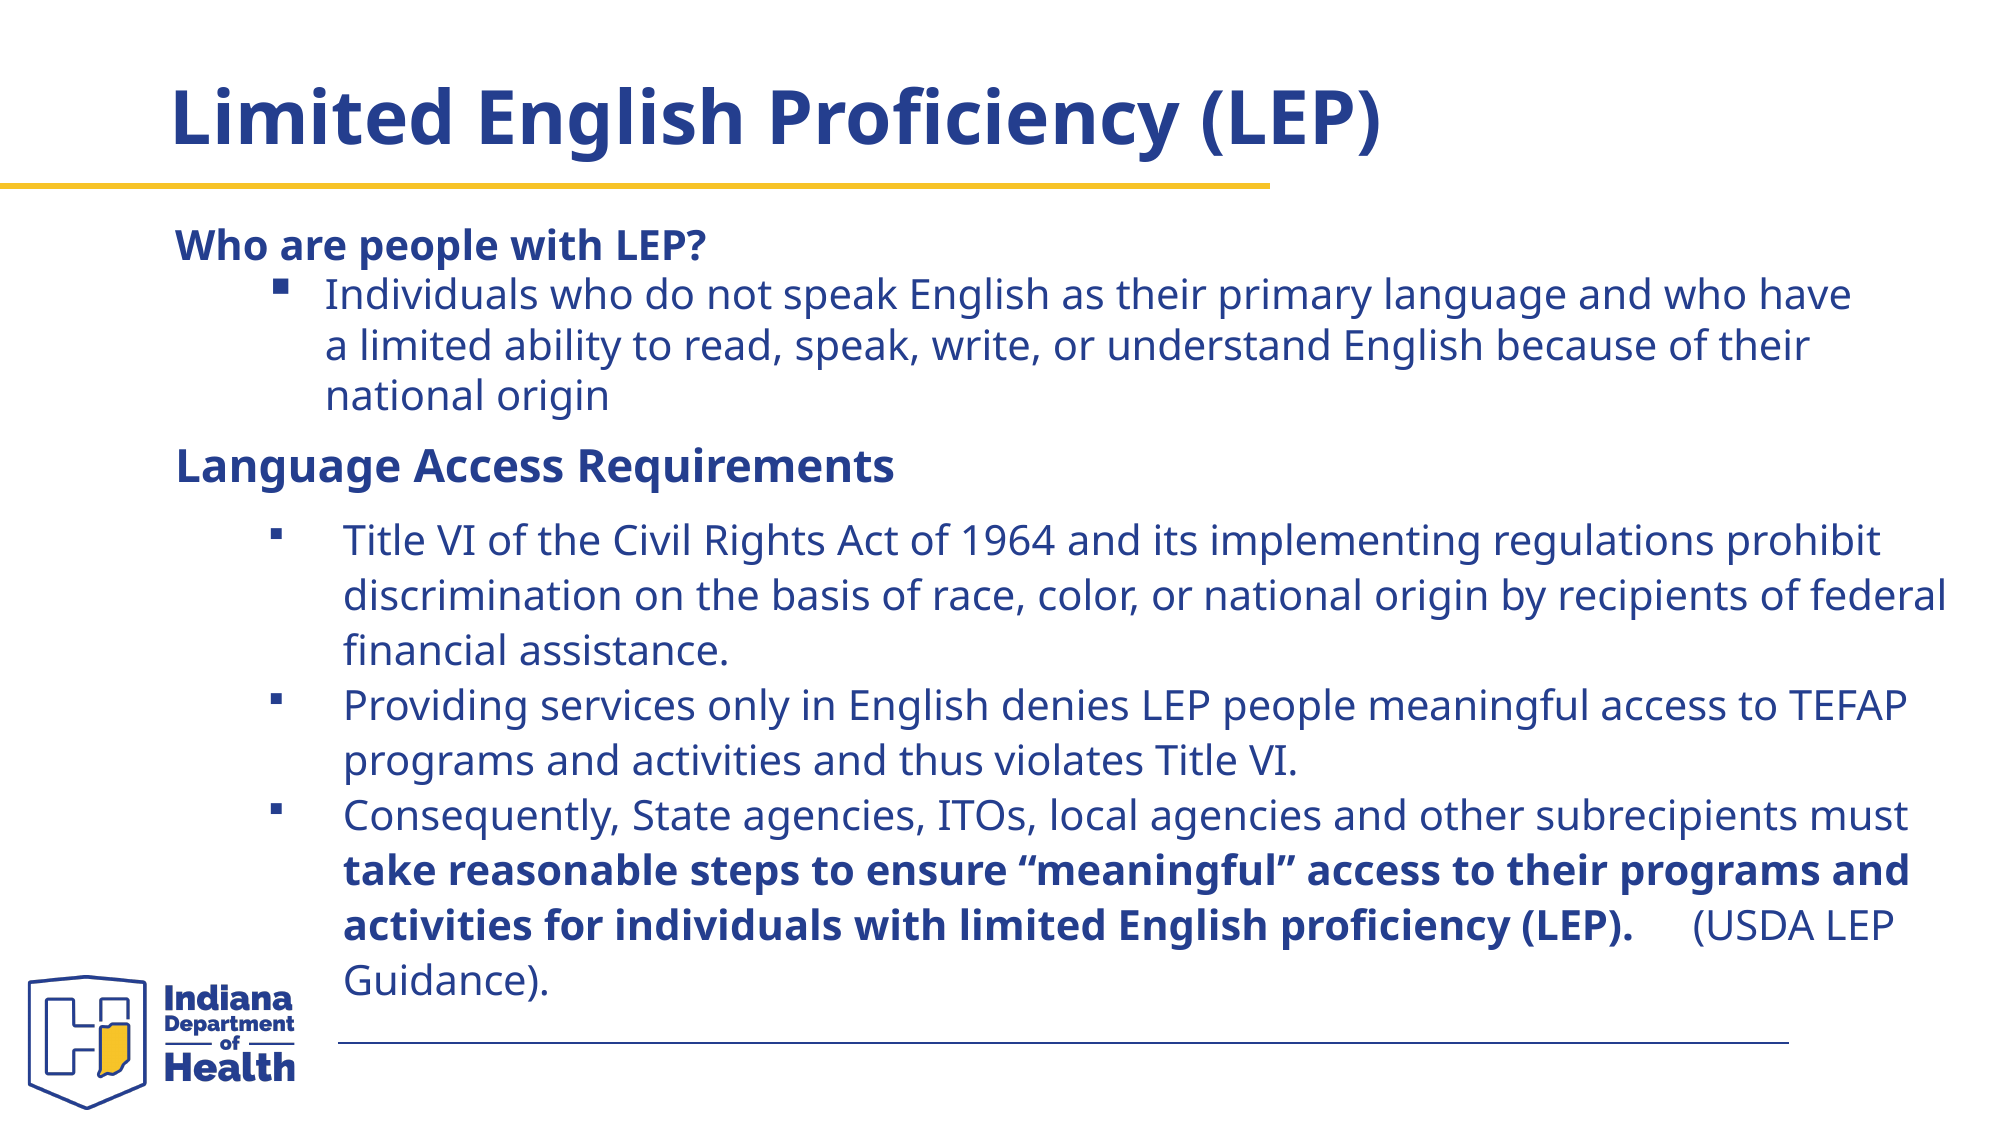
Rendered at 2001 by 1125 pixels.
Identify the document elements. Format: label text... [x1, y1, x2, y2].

text_box Title VI of the Civil Rights Act of 1964 and its implementing regulations prohibit discrimination on the basis of race, color, or national origin by recipients of federal financial assistance. Providing services only in English denies LEP people meaningful access to TEFAP programs and activities and thus violates Title VI. Consequently, State agencies, ITOs, local agencies and other subrecipients must take reasonable steps to ensure “meaningful” access to their programs and activities for individuals with limited English proficiency (LEP). (USDA LEP Guidance). [265, 506, 1957, 1004]
text_box Language Access Requirements [173, 435, 1202, 492]
text_box Who are people with LEP? Individuals who do not speak English as their primary language and who have a limited ability to read, speak, write, or understand English because of their national origin [173, 216, 1881, 419]
title Limited English Proficiency (LEP) [167, 18, 1768, 209]
